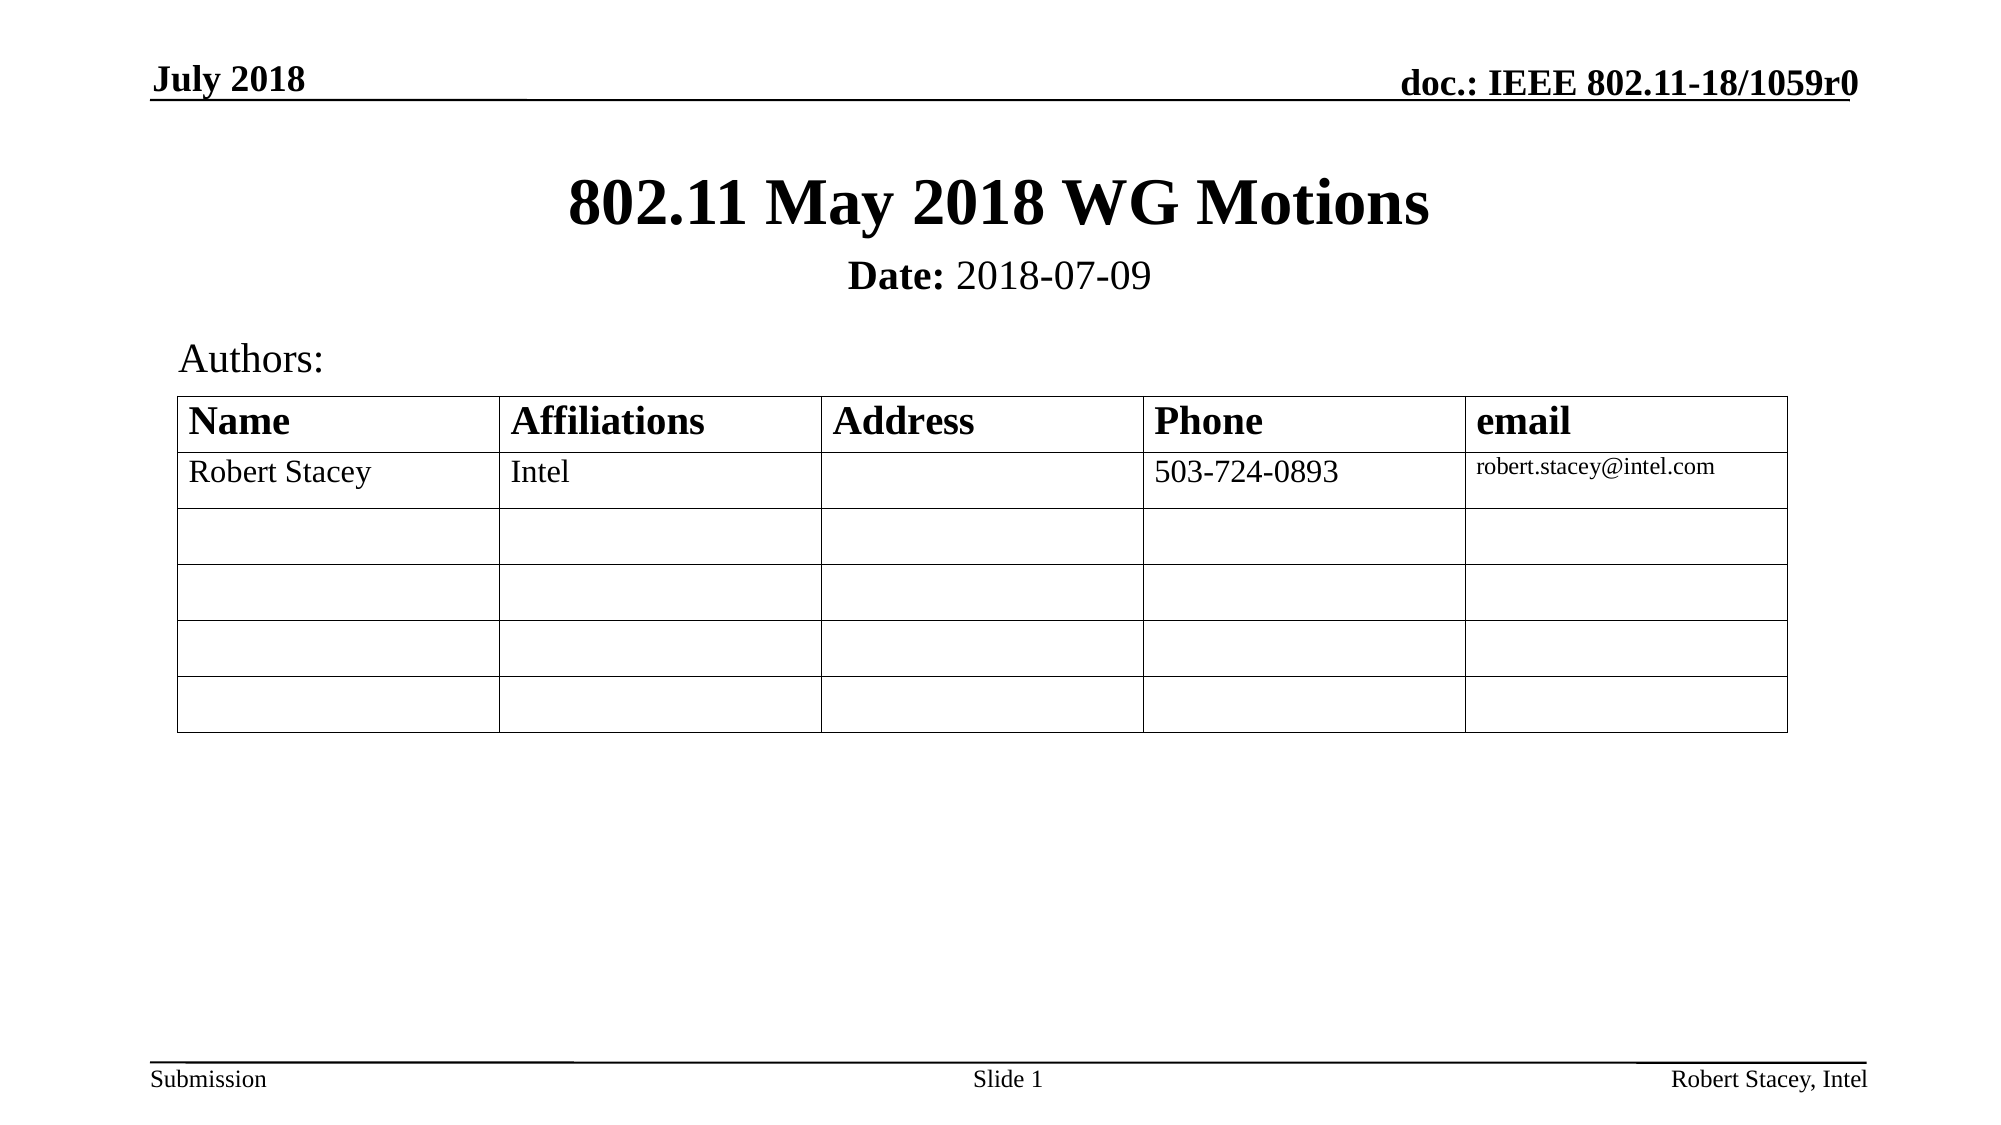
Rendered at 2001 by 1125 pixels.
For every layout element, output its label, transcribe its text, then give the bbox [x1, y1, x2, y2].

slide_number Slide 1 [950, 1061, 1067, 1123]
subtitle Date: 2018-07-09 [299, 239, 1701, 319]
title 802.11 May 2018 WG Motions [149, 76, 1851, 319]
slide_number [152, 54, 563, 100]
text_box Authors: [162, 323, 401, 387]
footer Robert Stacey, Intel [1171, 1061, 1869, 1093]
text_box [162, 395, 1838, 804]
